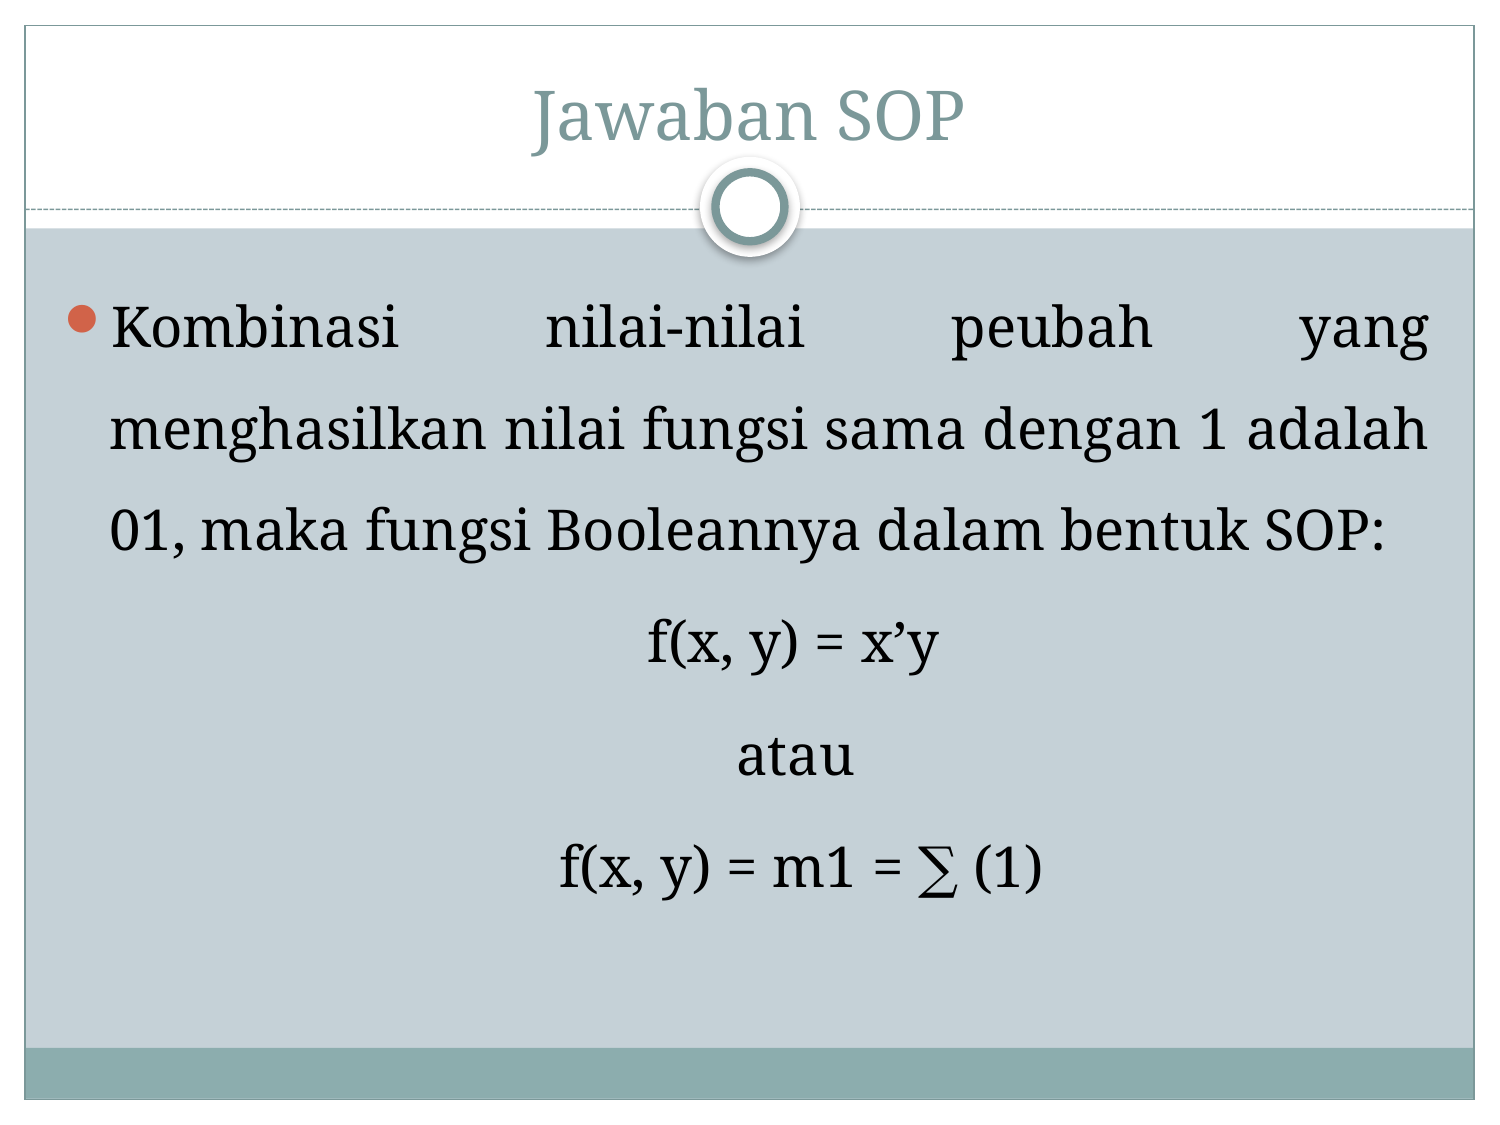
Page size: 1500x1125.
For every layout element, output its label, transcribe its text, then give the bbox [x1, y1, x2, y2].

list Kombinasi nilai-nilai peubah yang menghasilkan nilai fungsi sama dengan 1 adalah 01, maka fungsi Booleannya dalam bentuk SOP: f(x, y) = x’y atau f(x, y) = m1 = ∑ (1) [49, 250, 1445, 1001]
title Jawaban SOP [49, 37, 1450, 162]
